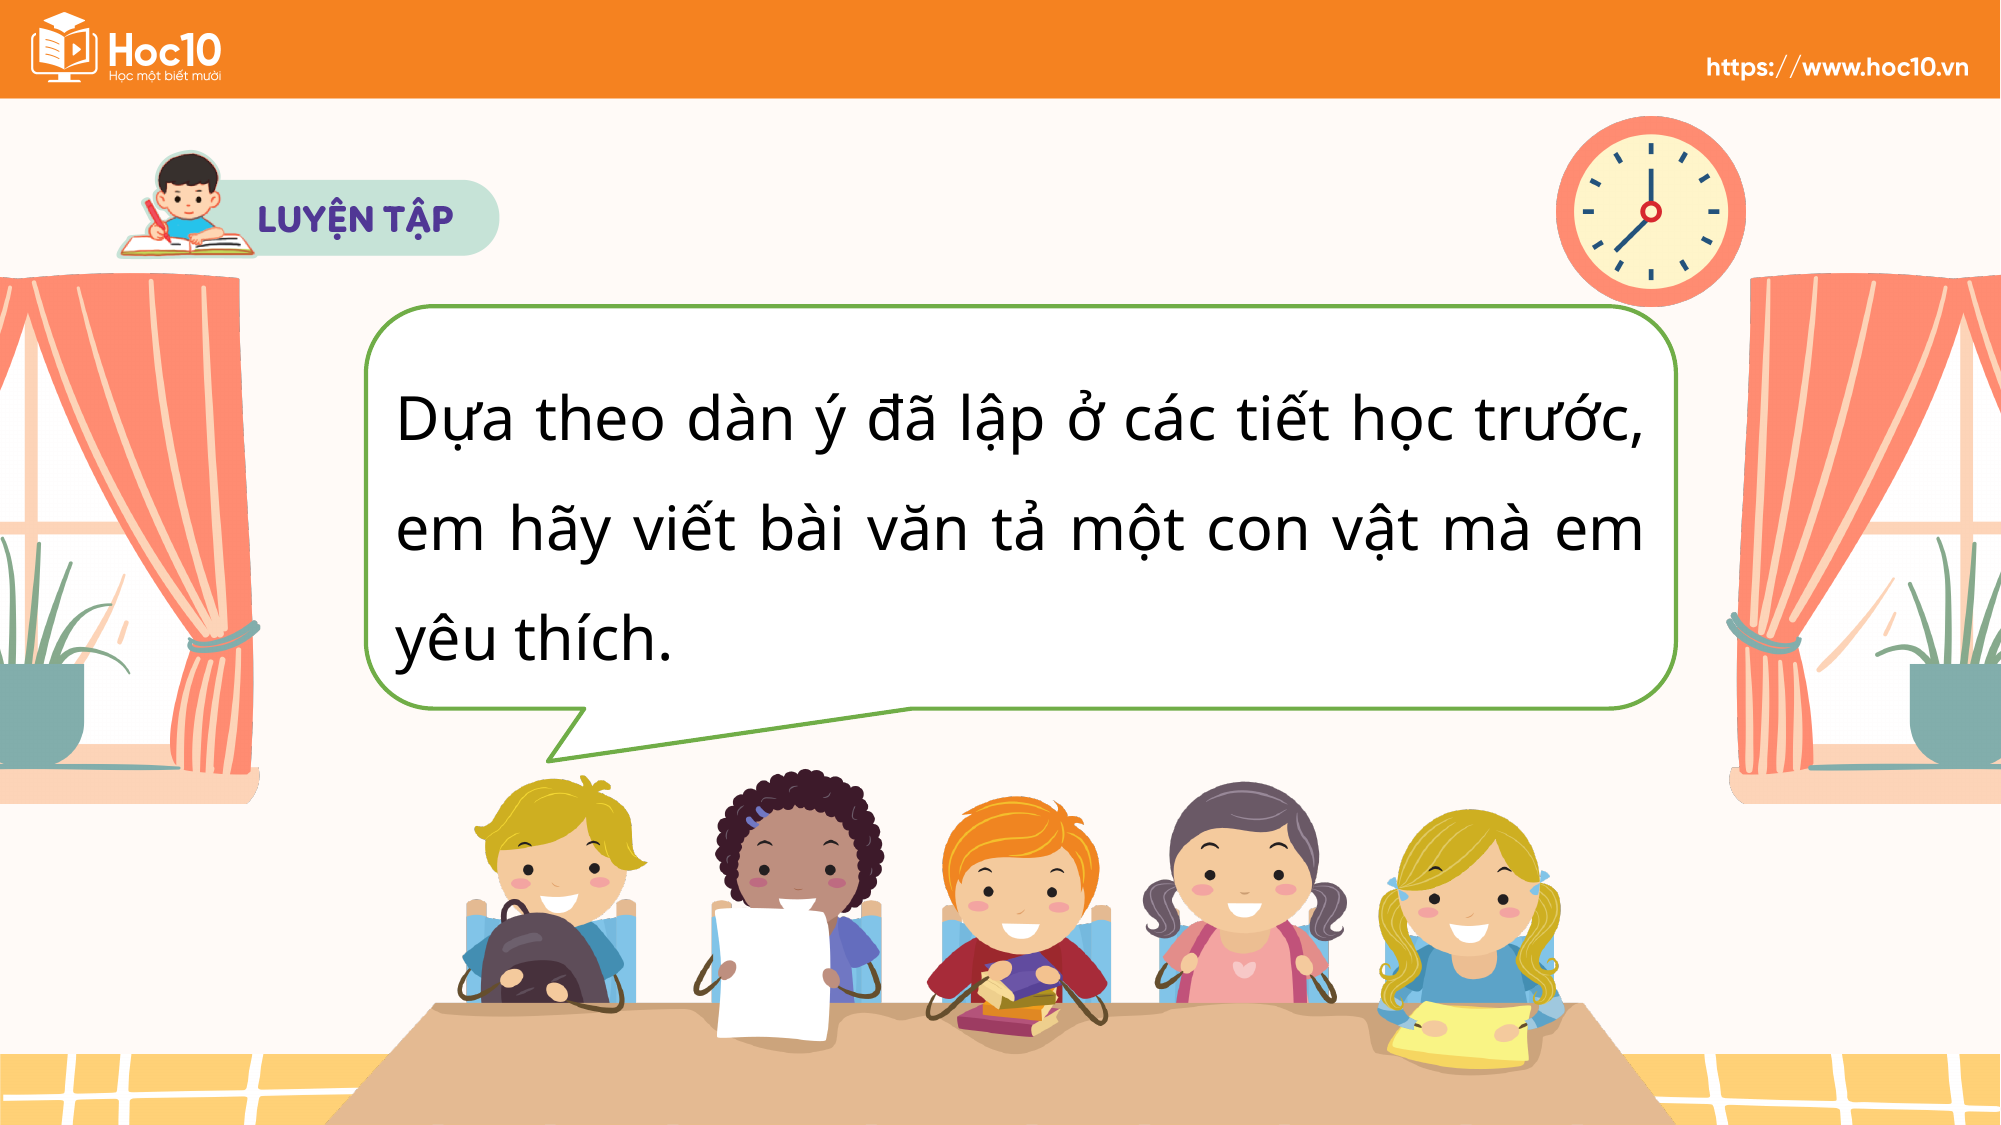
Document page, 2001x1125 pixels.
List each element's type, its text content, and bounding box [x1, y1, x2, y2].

text_box [1726, 271, 2000, 804]
text_box [0, 271, 261, 804]
text_box Dựa theo dàn ý đã lập ở các tiết học trước, em hãy viết bài văn tả một con vật mà em yêu thích. [365, 306, 1676, 762]
text_box [1556, 116, 1747, 307]
text_box [1676, 1054, 2000, 1125]
text_box [0, 1054, 324, 1125]
text_box [324, 768, 1676, 1125]
picture [0, 0, 2001, 1125]
